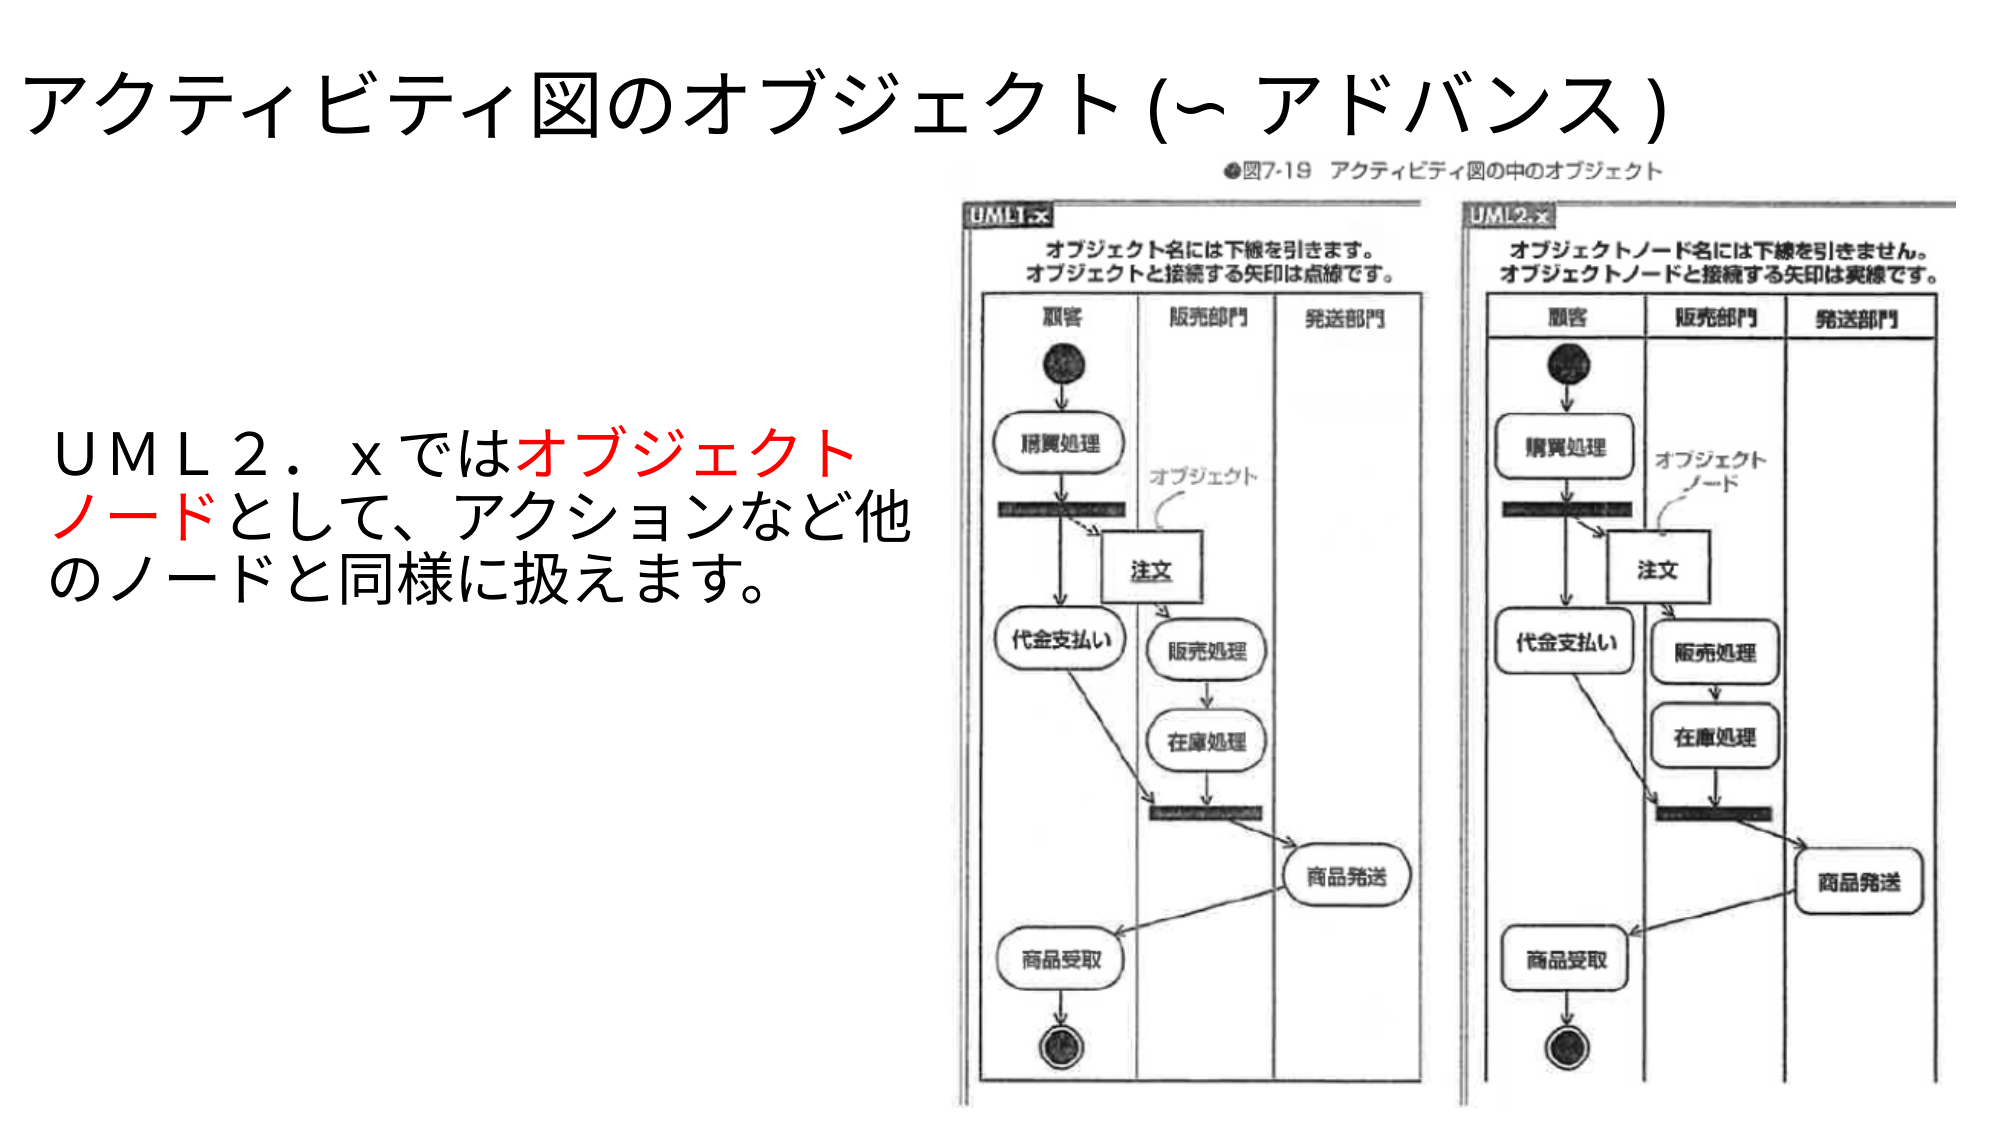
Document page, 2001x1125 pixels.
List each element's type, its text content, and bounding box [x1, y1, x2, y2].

title アクティビティ図のオブジェクト(∽アドバンス) [1, 0, 1727, 218]
list ＵＭＬ２．ｘではオブジェクトノードとして、アクションなど他のノードと同様に扱えます。 [31, 417, 947, 772]
picture [946, 125, 1956, 1125]
